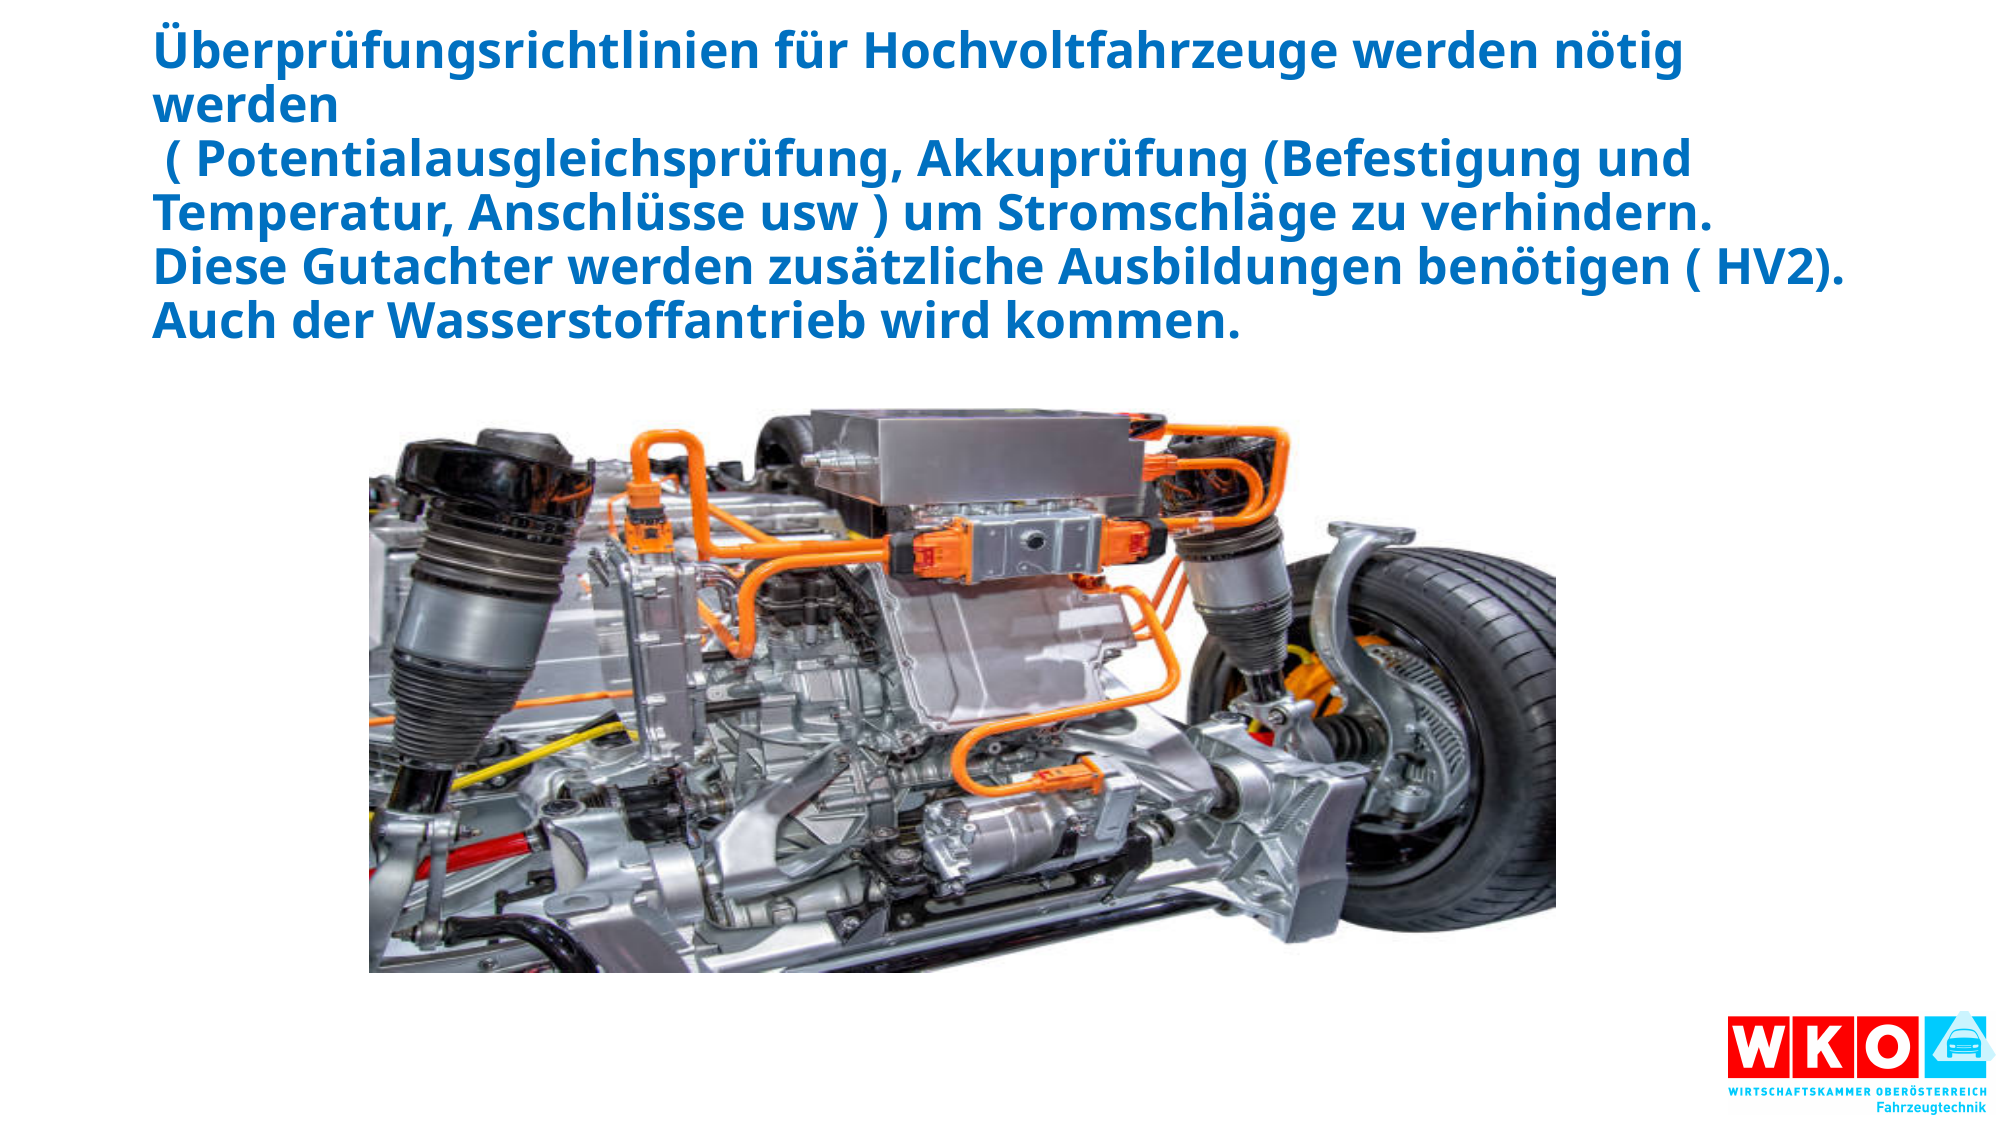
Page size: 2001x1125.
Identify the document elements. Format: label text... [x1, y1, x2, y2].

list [369, 361, 1556, 973]
title Überprüfungsrichtlinien für Hochvoltfahrzeuge werden nötig werden ( Potentialausgleichsprüfung, Akkuprüfung (Befestigung und Temperatur, Anschlüsse usw ) um Stromschläge zu verhindern. Diese Gutachter werden zusätzliche Ausbildungen benötigen ( HV2). Auch der Wasserstoffantrieb wird kommen. [137, 59, 1863, 375]
picture [1727, 1011, 1996, 1115]
